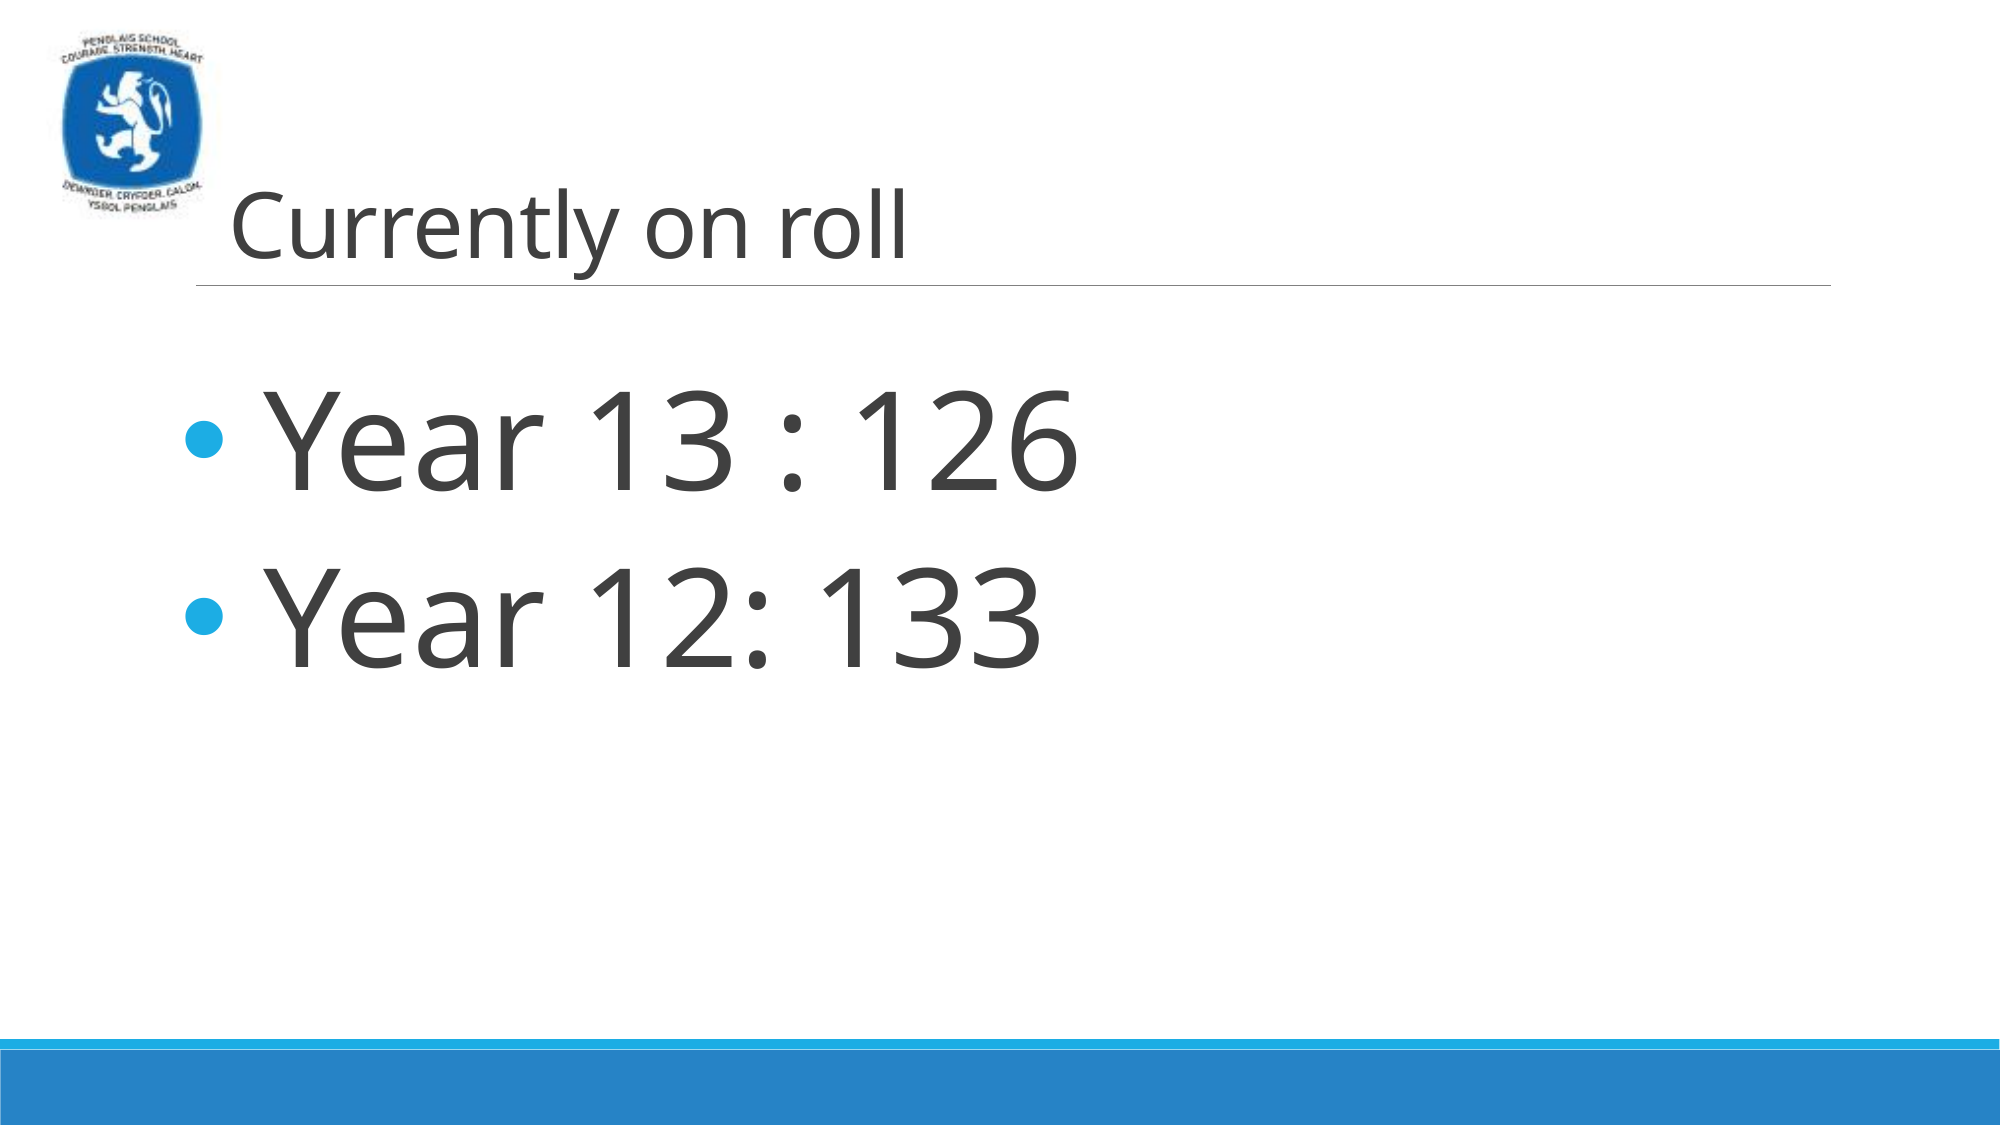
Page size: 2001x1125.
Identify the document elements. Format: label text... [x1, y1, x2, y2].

title Currently on roll [213, 47, 1830, 285]
picture [0, 0, 254, 254]
list Year 13 : 126 Year 12: 133 [180, 364, 1830, 1025]
